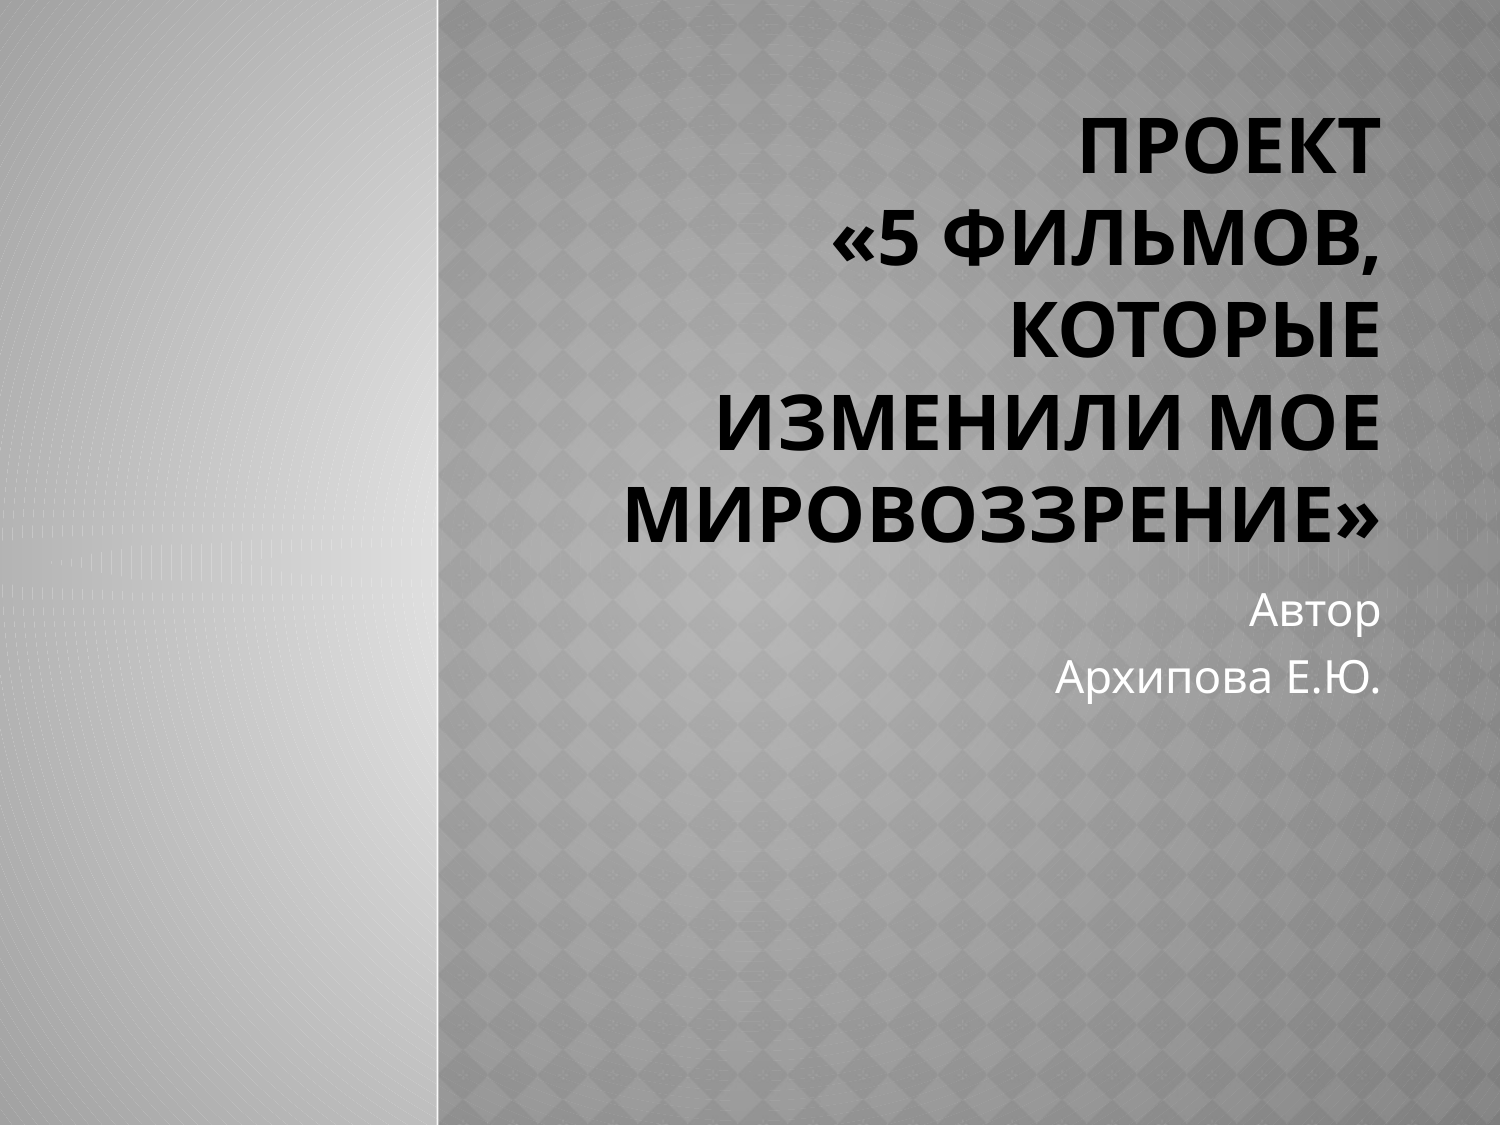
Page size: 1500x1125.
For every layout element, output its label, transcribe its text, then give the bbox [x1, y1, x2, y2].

subtitle Автор Архипова Е.Ю. [550, 580, 1390, 762]
title Проект «5 фильмов, которые изменили мое мировоззрение» [552, 87, 1390, 558]
